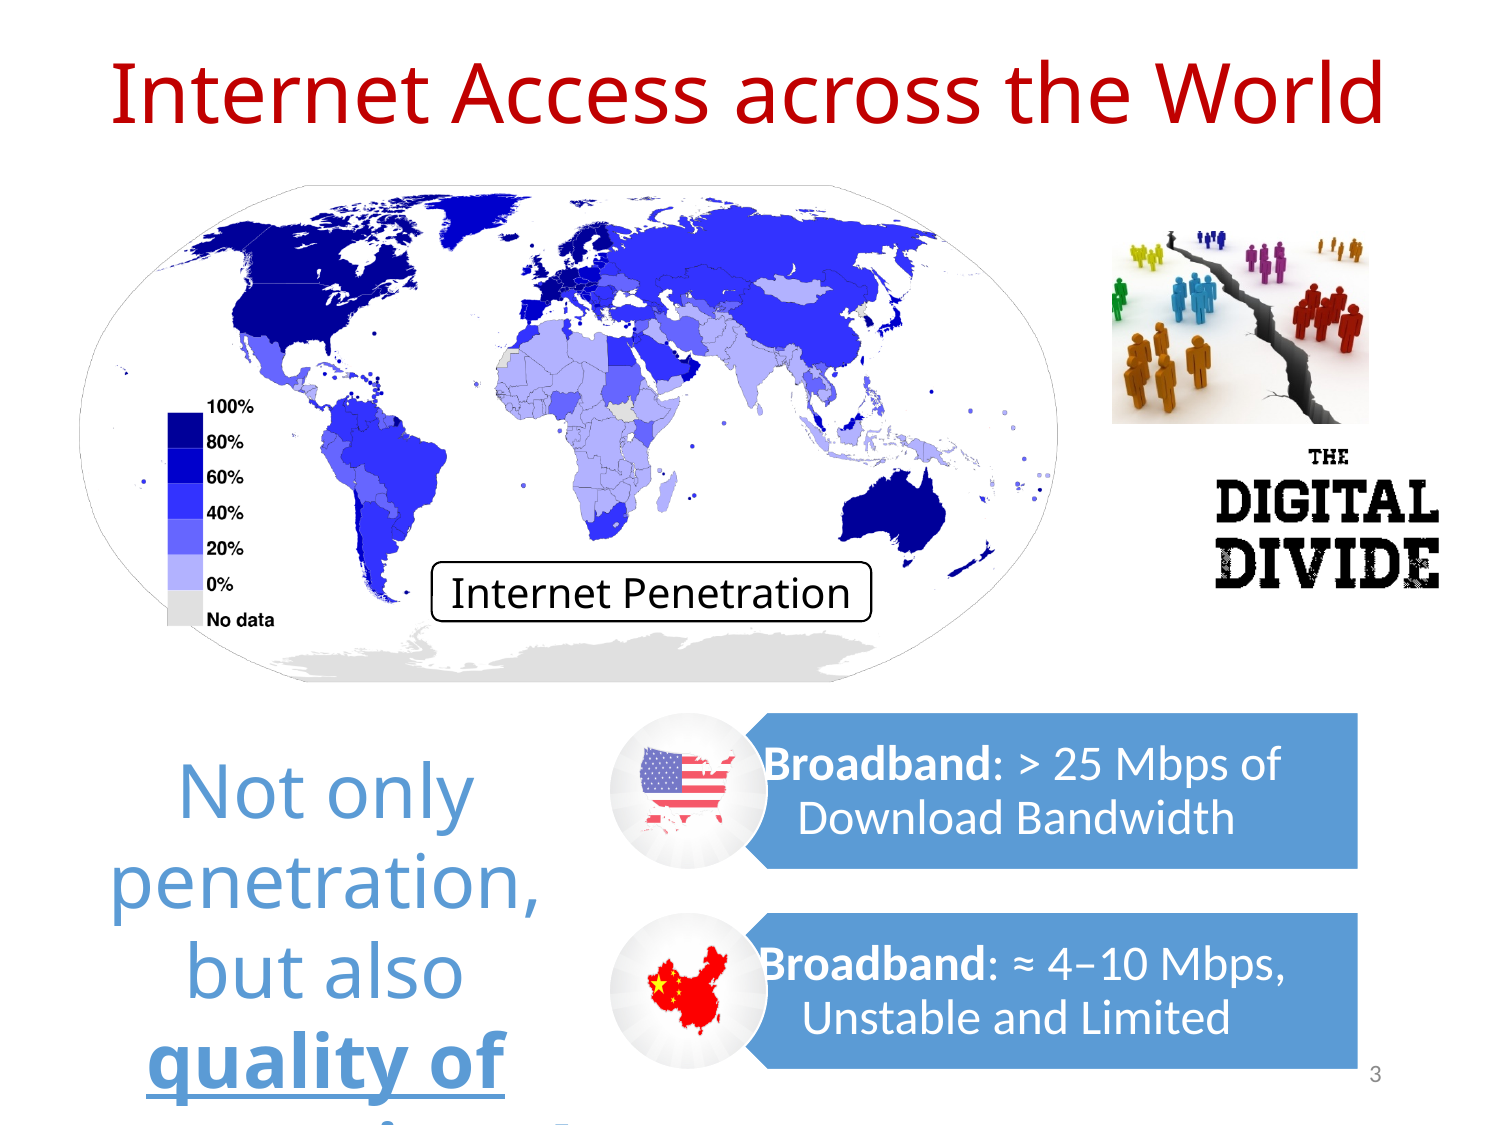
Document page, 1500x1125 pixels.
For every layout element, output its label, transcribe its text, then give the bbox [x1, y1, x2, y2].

text_box Internet Access across the World [95, 32, 1405, 148]
picture [73, 179, 1063, 688]
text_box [479, 711, 1489, 1070]
picture [1211, 434, 1444, 618]
text_box Not only penetration, but also quality of connections ! [57, 735, 594, 1125]
slide_number 3 [1059, 1070, 1397, 1103]
picture [1112, 231, 1369, 424]
